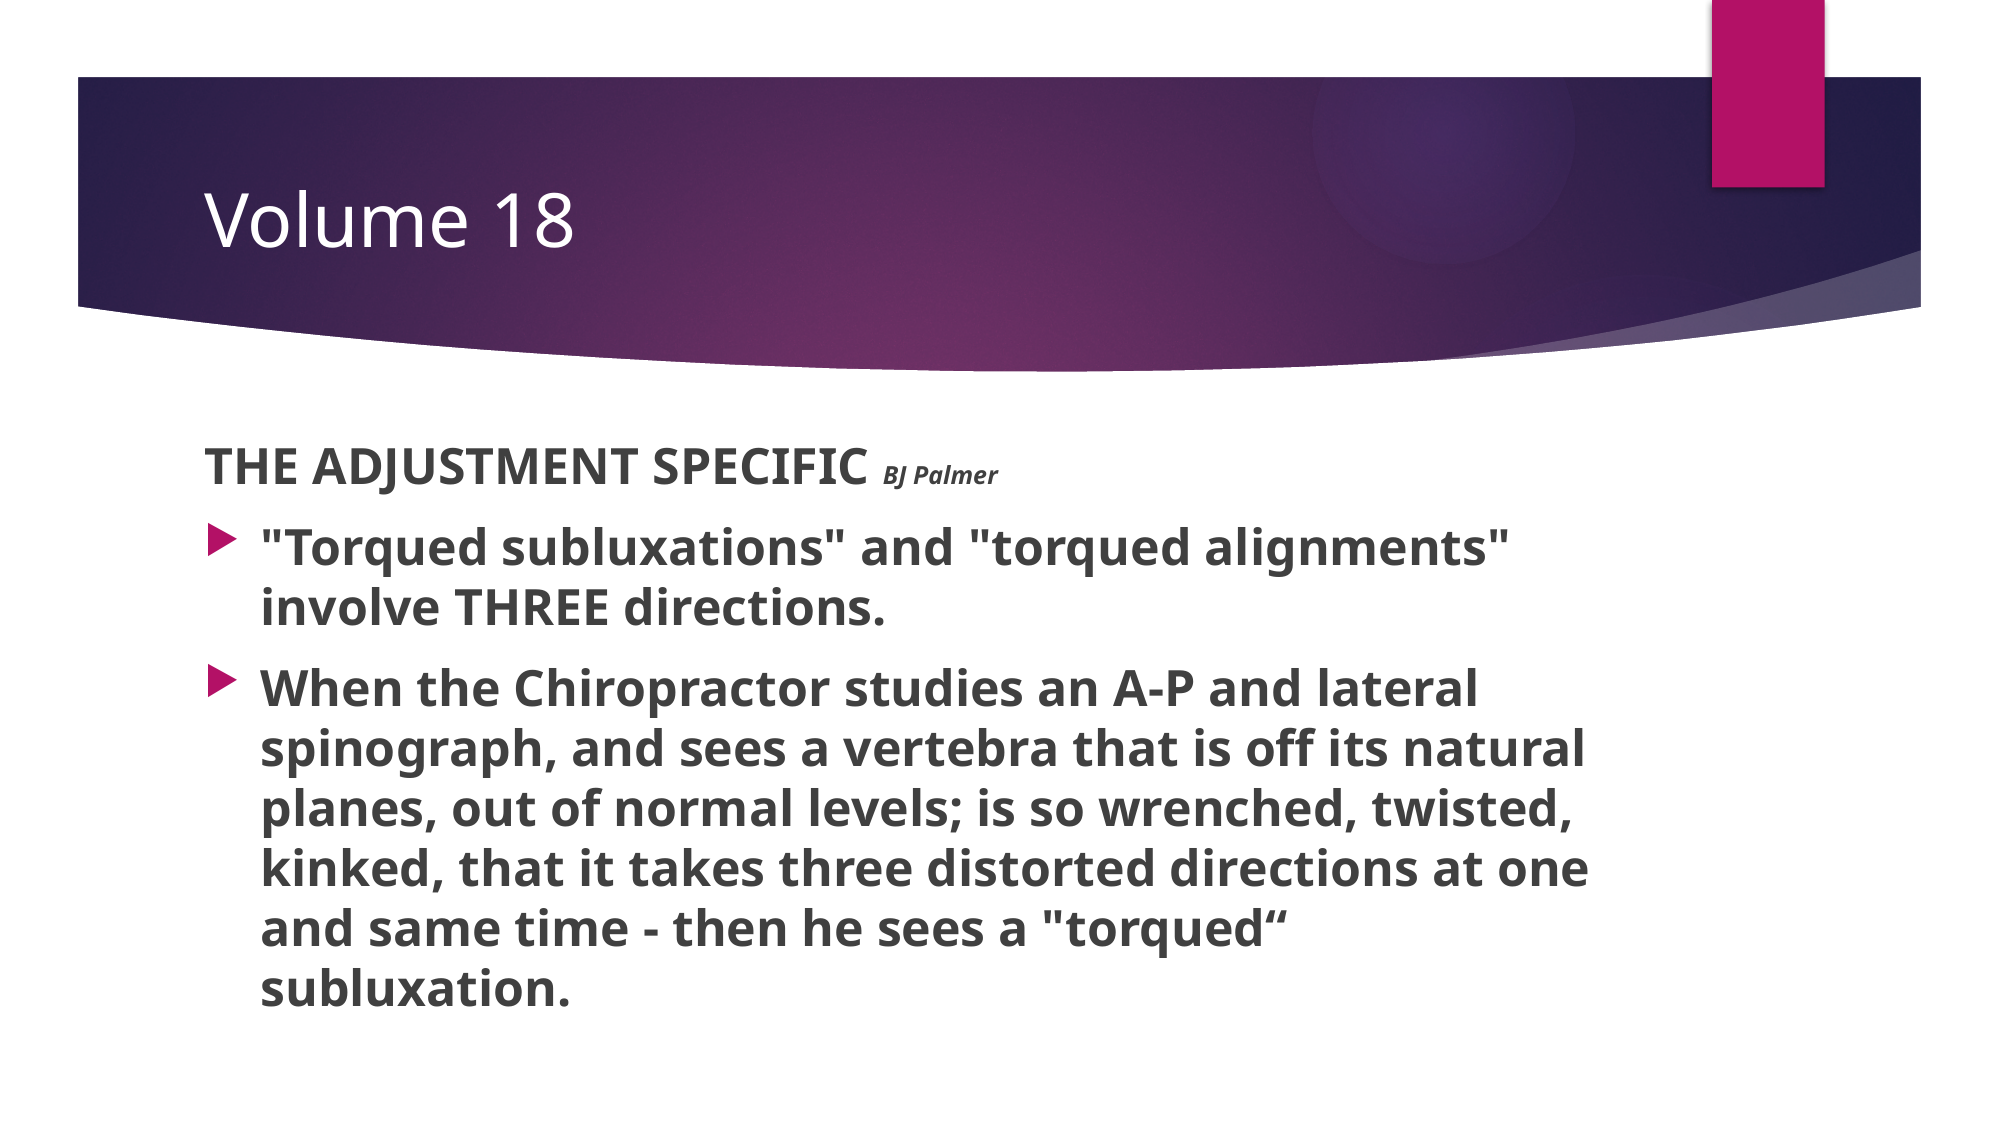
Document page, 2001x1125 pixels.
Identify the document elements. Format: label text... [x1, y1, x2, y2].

list THE ADJUSTMENT SPECIFIC BJ Palmer "Torqued subluxations" and "torqued alignments" involve THREE directions. When the Chiropractor studies an A-P and lateral spinograph, and sees a vertebra that is off its natural planes, out of normal levels; is so wrenched, twisted, kinked, that it takes three distorted directions at one and same time - then he sees a "torqued“ subluxation. [189, 427, 1627, 988]
title Volume 18 [189, 159, 1627, 276]
